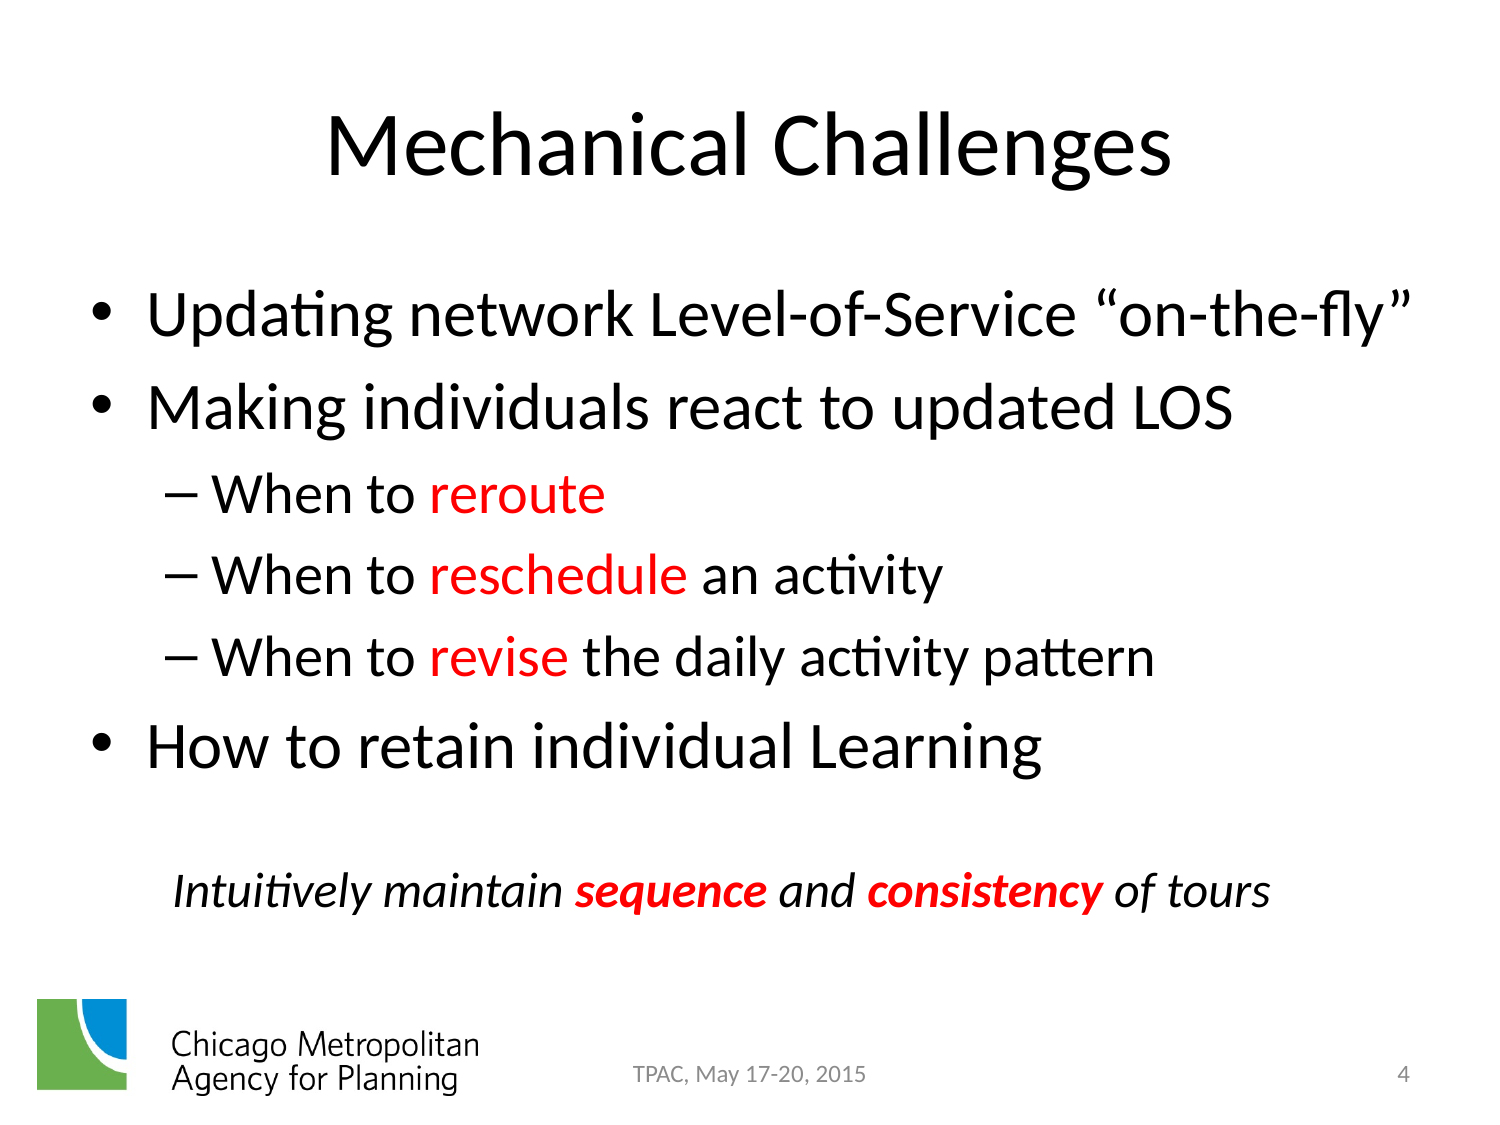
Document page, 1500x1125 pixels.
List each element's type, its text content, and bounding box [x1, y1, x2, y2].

text_box Intuitively maintain sequence and consistency of tours [157, 849, 1286, 925]
picture [37, 999, 478, 1096]
footer TPAC, May 17-20, 2015 [512, 1042, 988, 1103]
list Updating network Level-of-Service “on-the-fly” Making individuals react to updated LOS When to reroute When to reschedule an activity When to revise the daily activity pattern How to retain individual Learning [75, 262, 1450, 1005]
title Mechanical Challenges [75, 45, 1425, 233]
slide_number 4 [1074, 1042, 1425, 1103]
